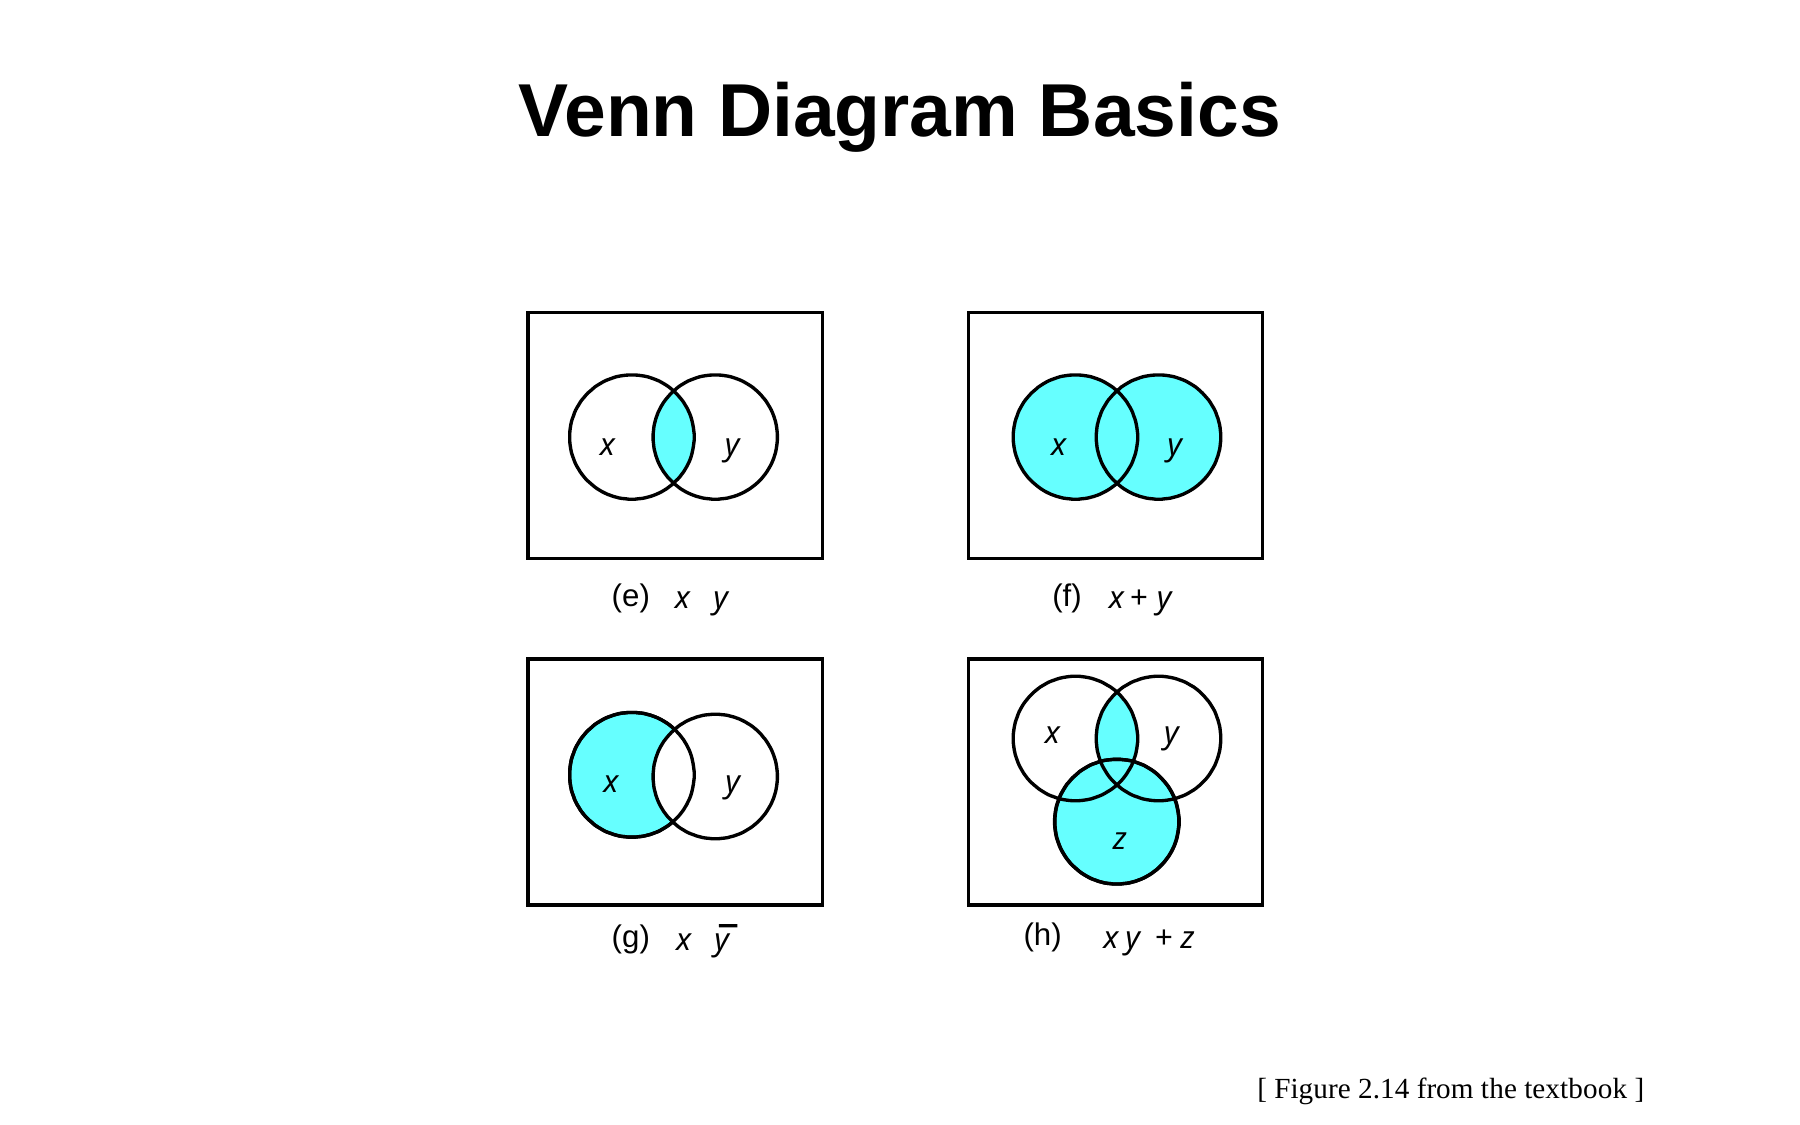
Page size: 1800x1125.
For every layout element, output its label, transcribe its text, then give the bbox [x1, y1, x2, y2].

text_box [528, 659, 823, 905]
text_box y [1125, 917, 1149, 955]
text_box [ Figure 2.14 from the textbook ] [1242, 1062, 1660, 1113]
text_box x [676, 918, 700, 957]
text_box (g) [611, 916, 659, 954]
text_box [528, 312, 823, 559]
text_box x [674, 577, 699, 615]
text_box x [1051, 423, 1075, 462]
text_box [1096, 676, 1221, 799]
text_box (e) [611, 574, 659, 613]
text_box [1054, 759, 1179, 885]
text_box [673, 714, 778, 839]
title Venn Diagram Basics [0, 50, 1800, 163]
text_box y [725, 761, 749, 799]
text_box x [1103, 917, 1125, 955]
text_box [968, 659, 1263, 905]
text_box [1096, 375, 1221, 500]
text_box [569, 375, 673, 500]
text_box [1013, 676, 1117, 799]
text_box [968, 312, 1263, 559]
text_box [1013, 375, 1117, 500]
text_box [653, 375, 778, 500]
text_box y [713, 577, 737, 615]
text_box [569, 712, 695, 838]
text_box (f) [1052, 574, 1091, 613]
text_box + [1130, 577, 1157, 615]
text_box y [1157, 577, 1180, 615]
text_box x [1108, 577, 1130, 615]
text_box + [1155, 917, 1182, 955]
text_box z [1182, 917, 1203, 955]
text_box (h) [1023, 914, 1071, 953]
text_box y [714, 918, 738, 957]
